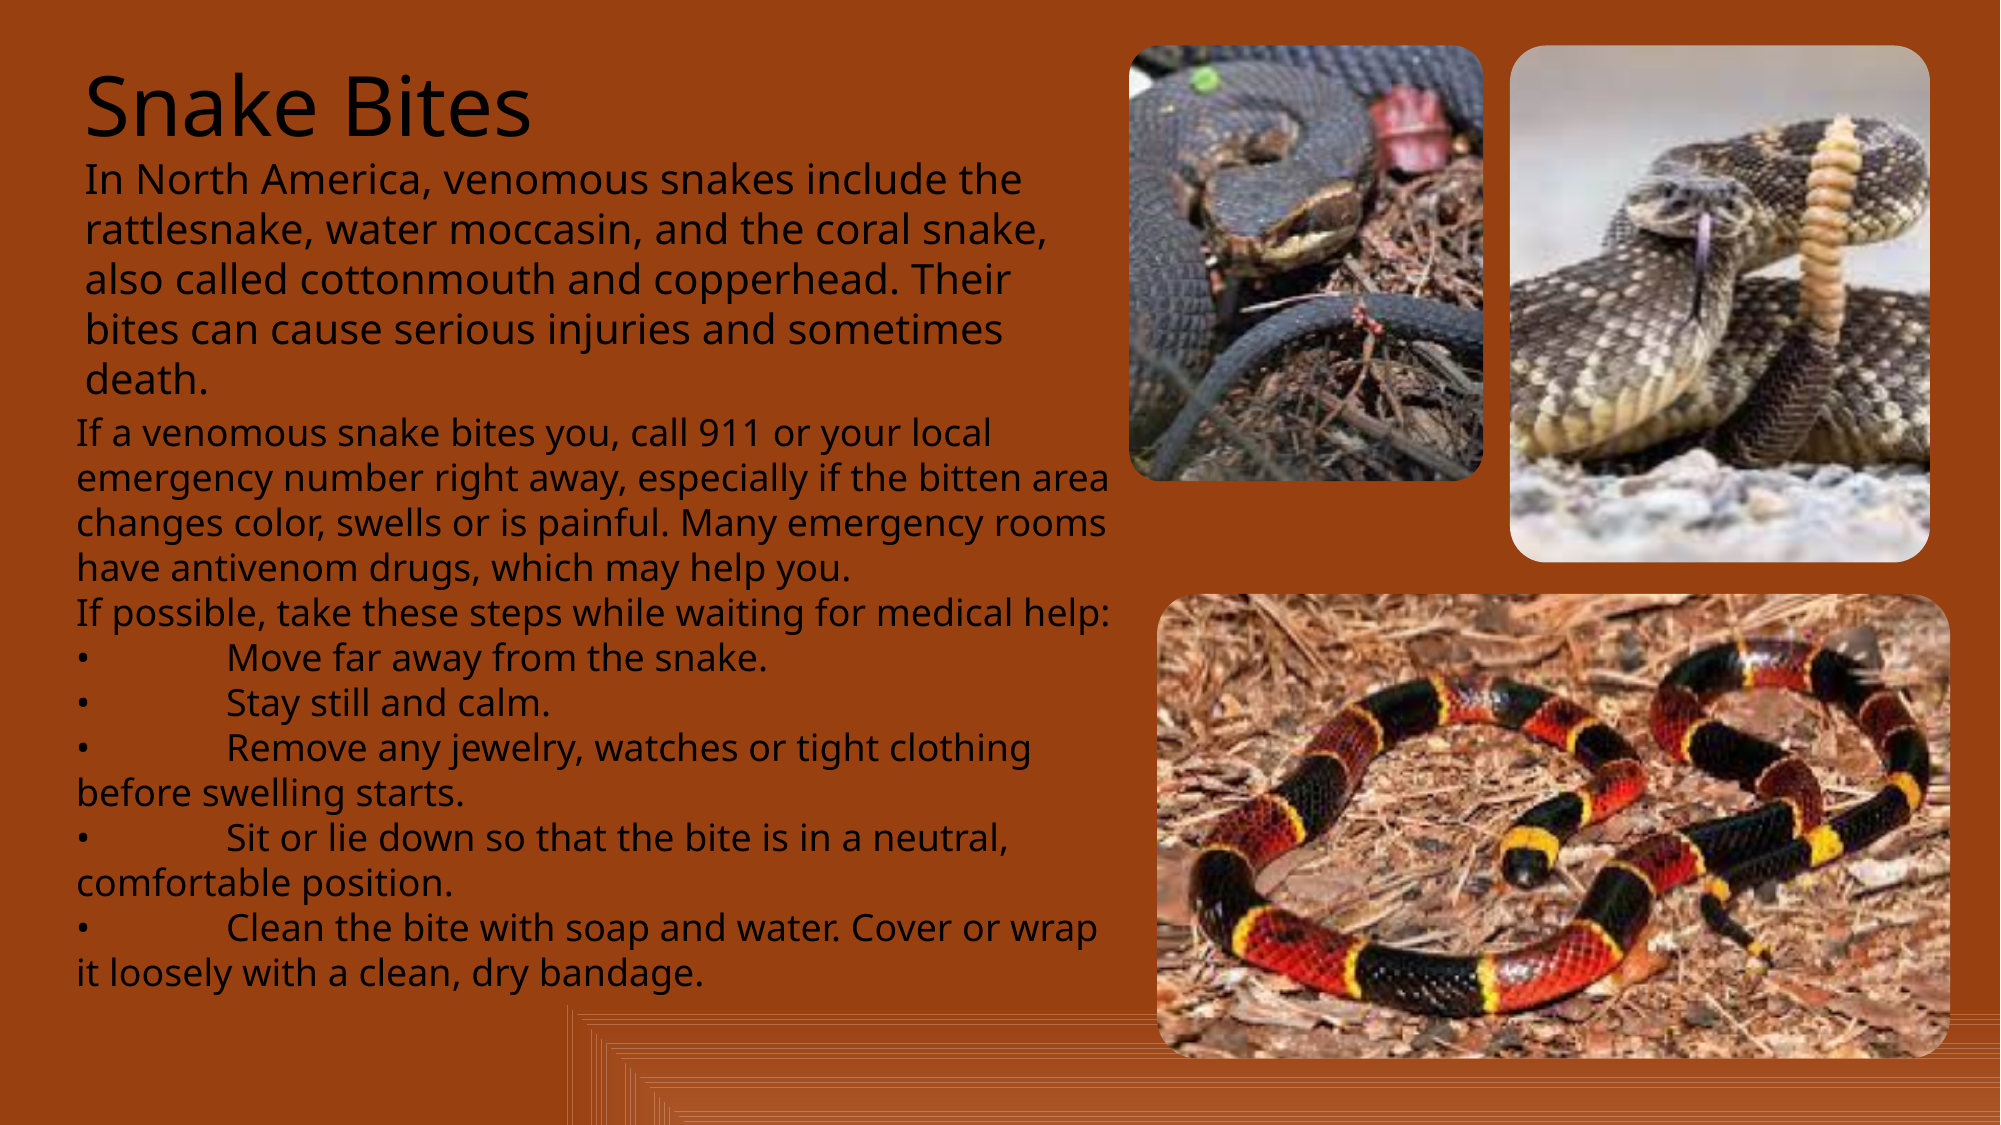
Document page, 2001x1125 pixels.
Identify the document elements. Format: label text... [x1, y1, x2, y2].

picture [1156, 593, 1951, 1059]
picture [1509, 44, 1931, 563]
text_box Snake Bites In North America, venomous snakes include the rattlesnake, water moccasin, and the coral snake, also called cottonmouth and copperhead. Their bites can cause serious injuries and sometimes death. [69, 45, 1087, 401]
text_box If a venomous snake bites you, call 911 or your local emergency number right away, especially if the bitten area changes color, swells or is painful. Many emergency rooms have antivenom drugs, which may help you. If possible, take these steps while waiting for medical help: • Move far away from the snake. • Stay still and calm. • Remove any jewelry, watches or tight clothing before swelling starts. • Sit or lie down so that the bite is in a neutral, comfortable position. • Clean the bite with soap and water. Cover or wrap it loosely with a clean, dry bandage. [61, 401, 1130, 1002]
picture [1128, 44, 1484, 482]
